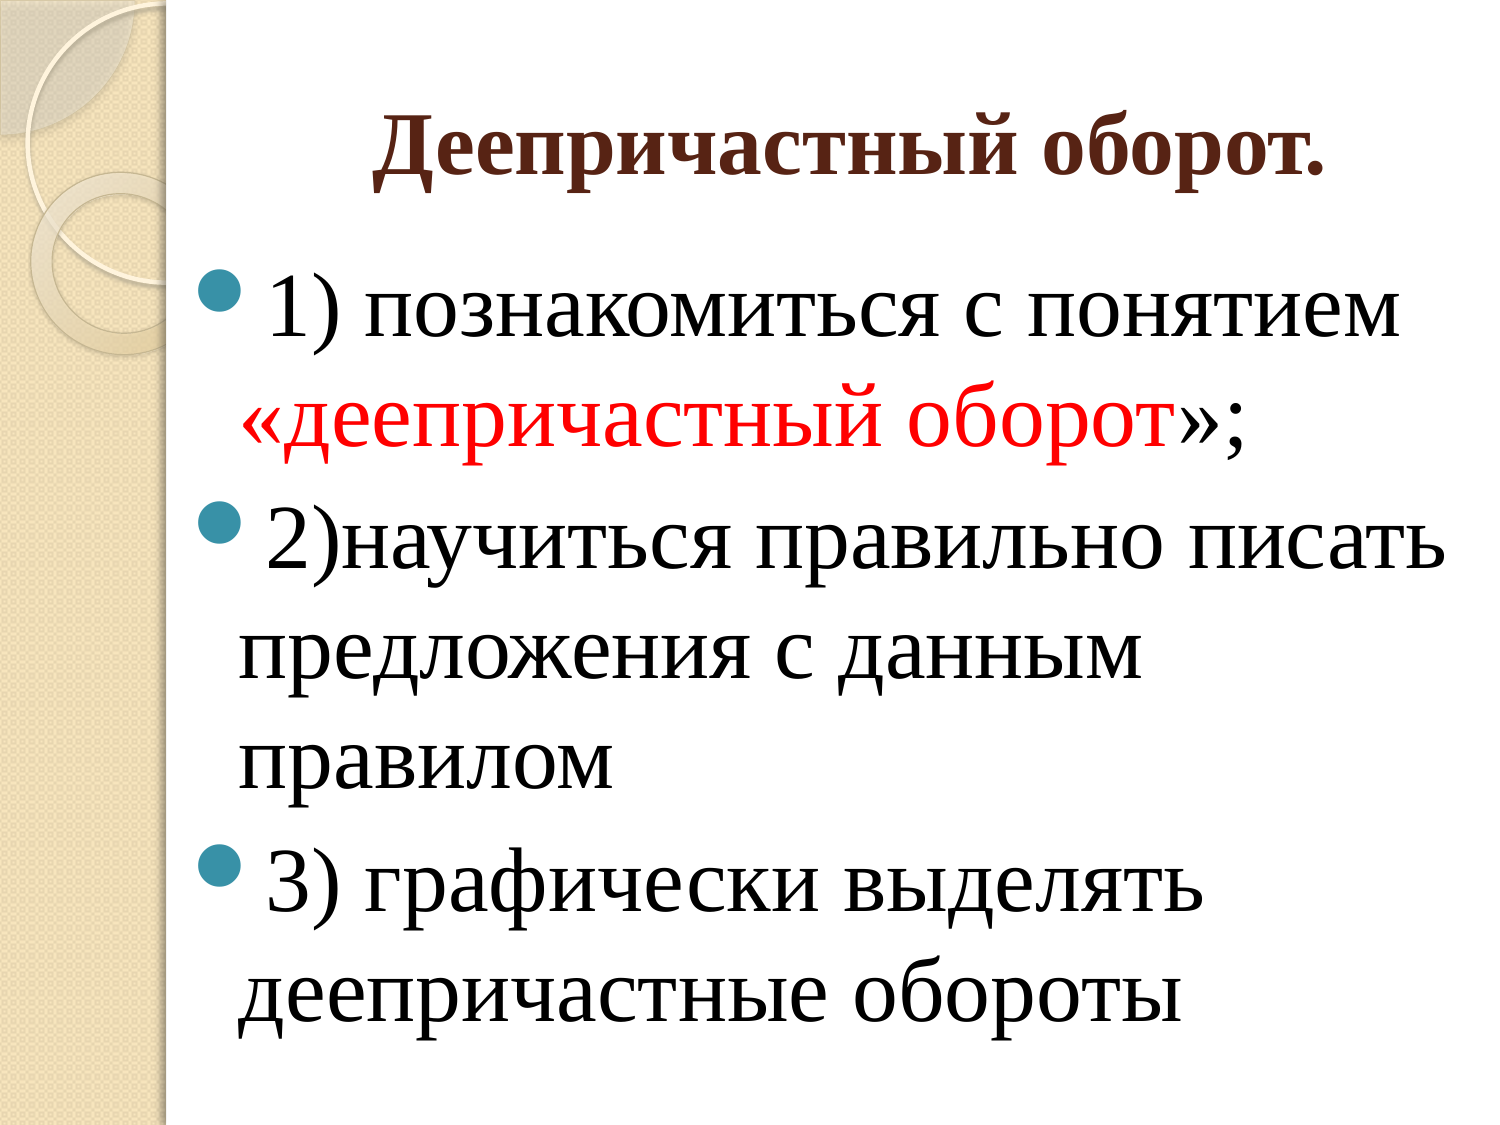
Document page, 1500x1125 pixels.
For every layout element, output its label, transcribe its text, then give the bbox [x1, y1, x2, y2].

list 1) познакомиться с понятием «деепричастный оборот»; 2)научиться правильно писать предложения с данным правилом 3) графически выделять деепричастные обороты [164, 237, 1466, 1025]
title Деепричастный оборот. [235, 45, 1466, 233]
